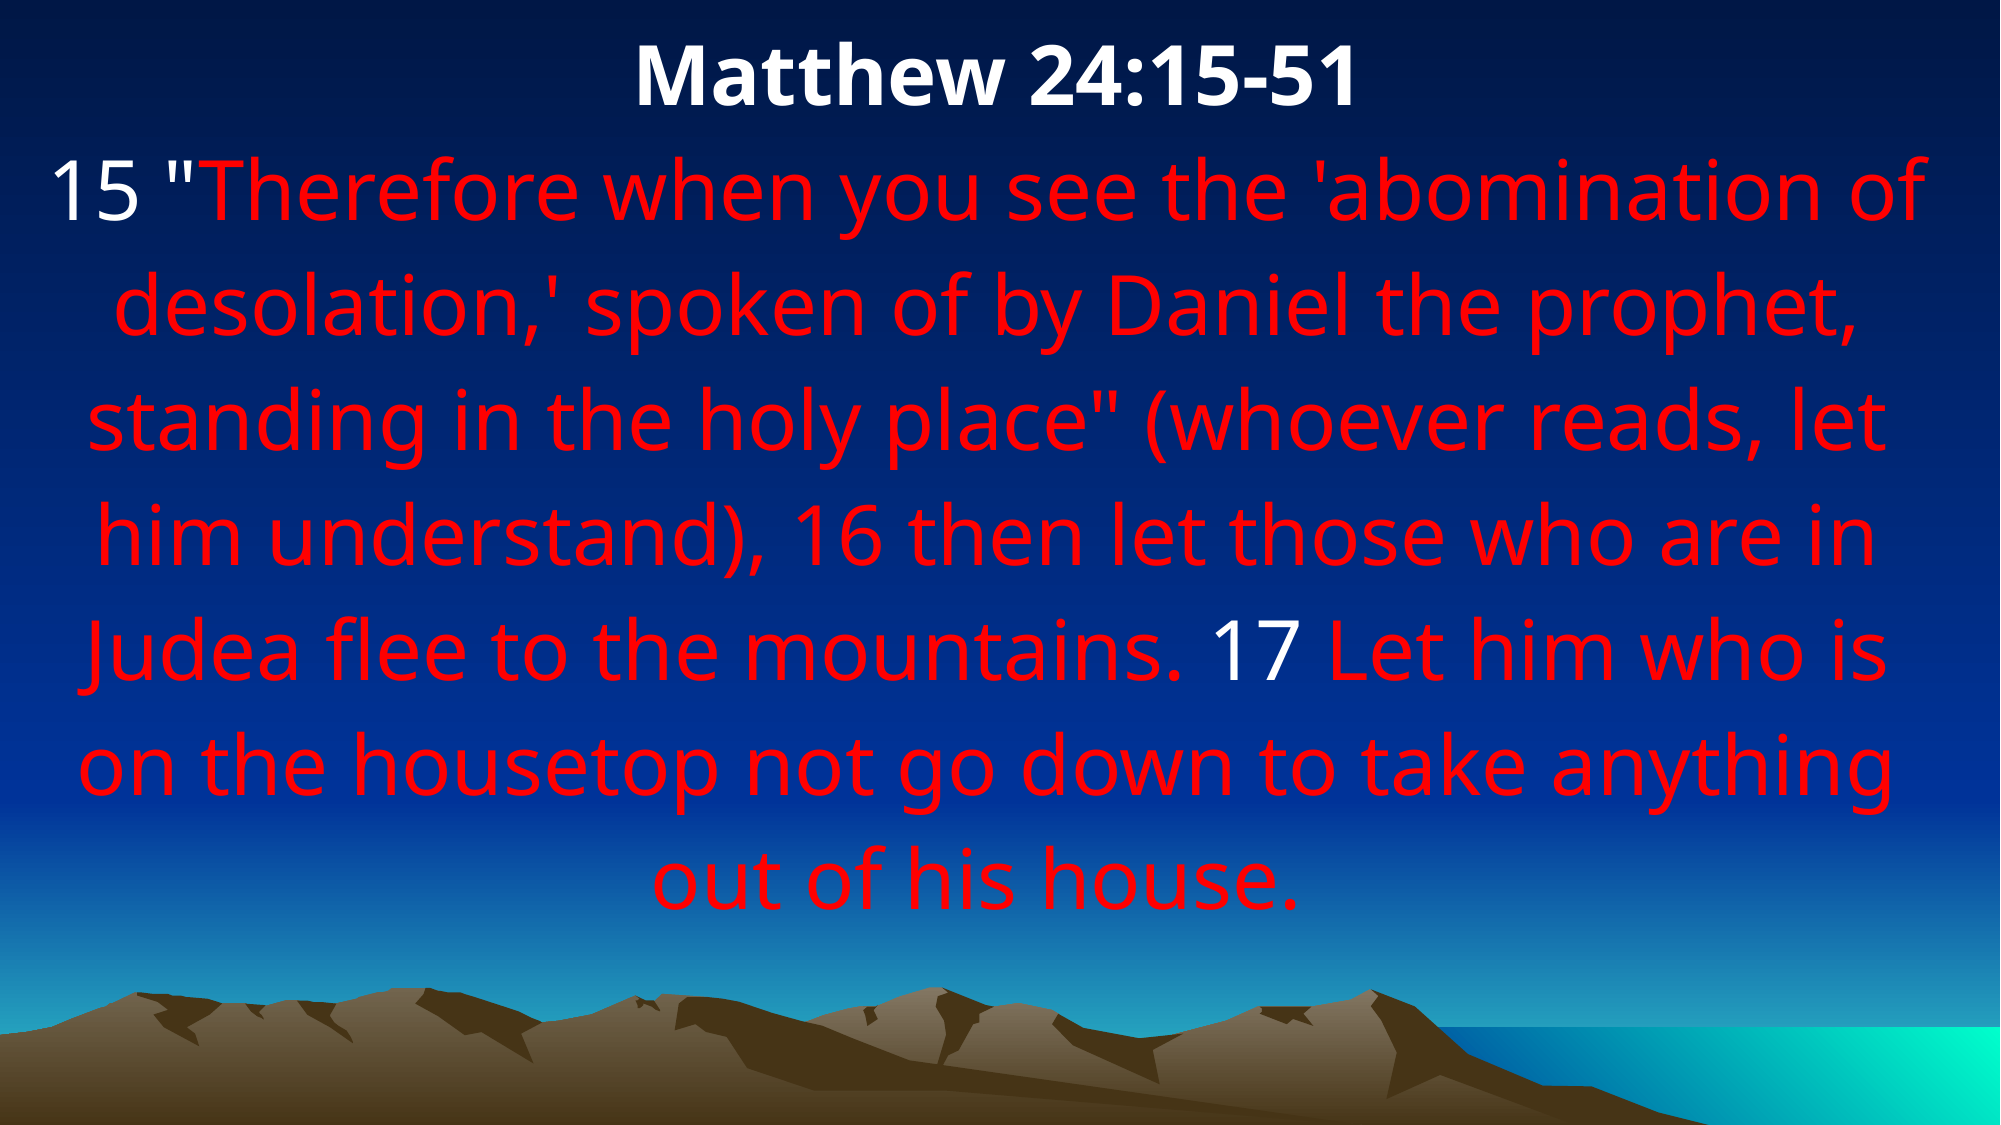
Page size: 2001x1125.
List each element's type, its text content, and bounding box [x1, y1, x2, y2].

text_box Matthew 24:15-51 15 "Therefore when you see the 'abomination of desolation,' spoken of by Daniel the prophet, standing in the holy place" (whoever reads, let him understand), 16 then let those who are in Judea flee to the mountains. 17 Let him who is on the housetop not go down to take anything out of his house. [12, 0, 1963, 825]
